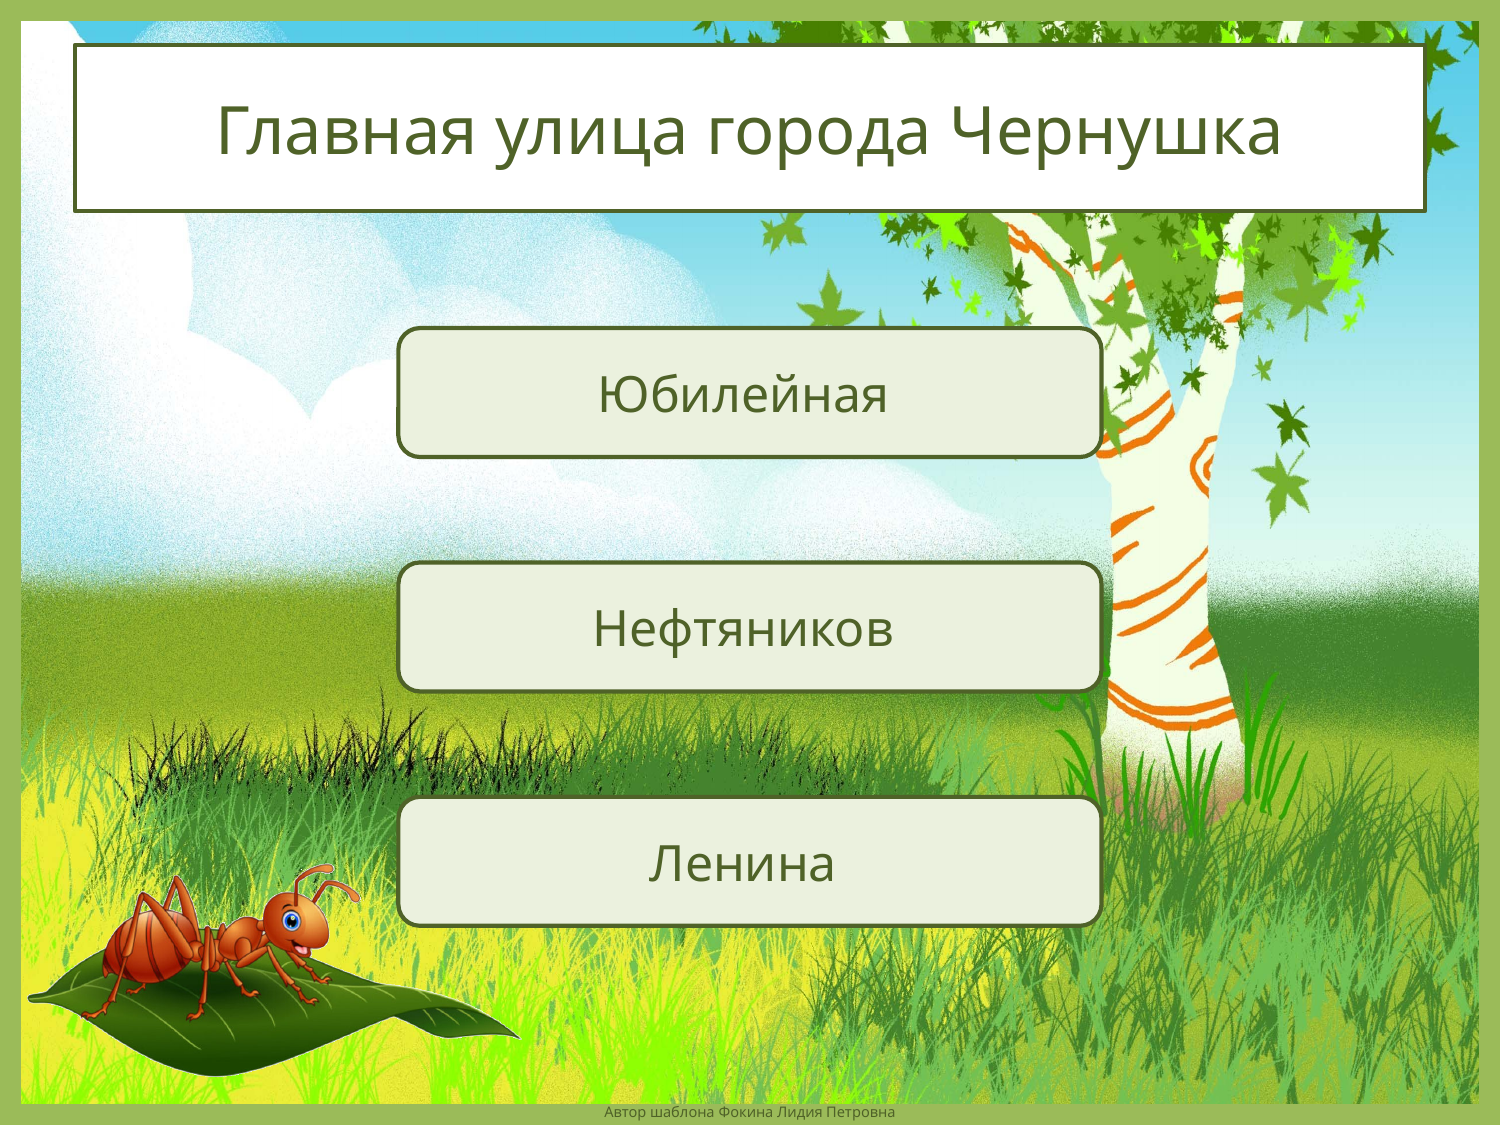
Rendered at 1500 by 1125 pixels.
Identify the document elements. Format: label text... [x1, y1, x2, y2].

text_box Нефтяников [396, 560, 1104, 694]
picture [21, 21, 1479, 1104]
text_box Ленина [396, 794, 1104, 928]
text_box Юбилейная [396, 325, 1104, 460]
title Главная улица города Чернушка [75, 45, 1425, 211]
